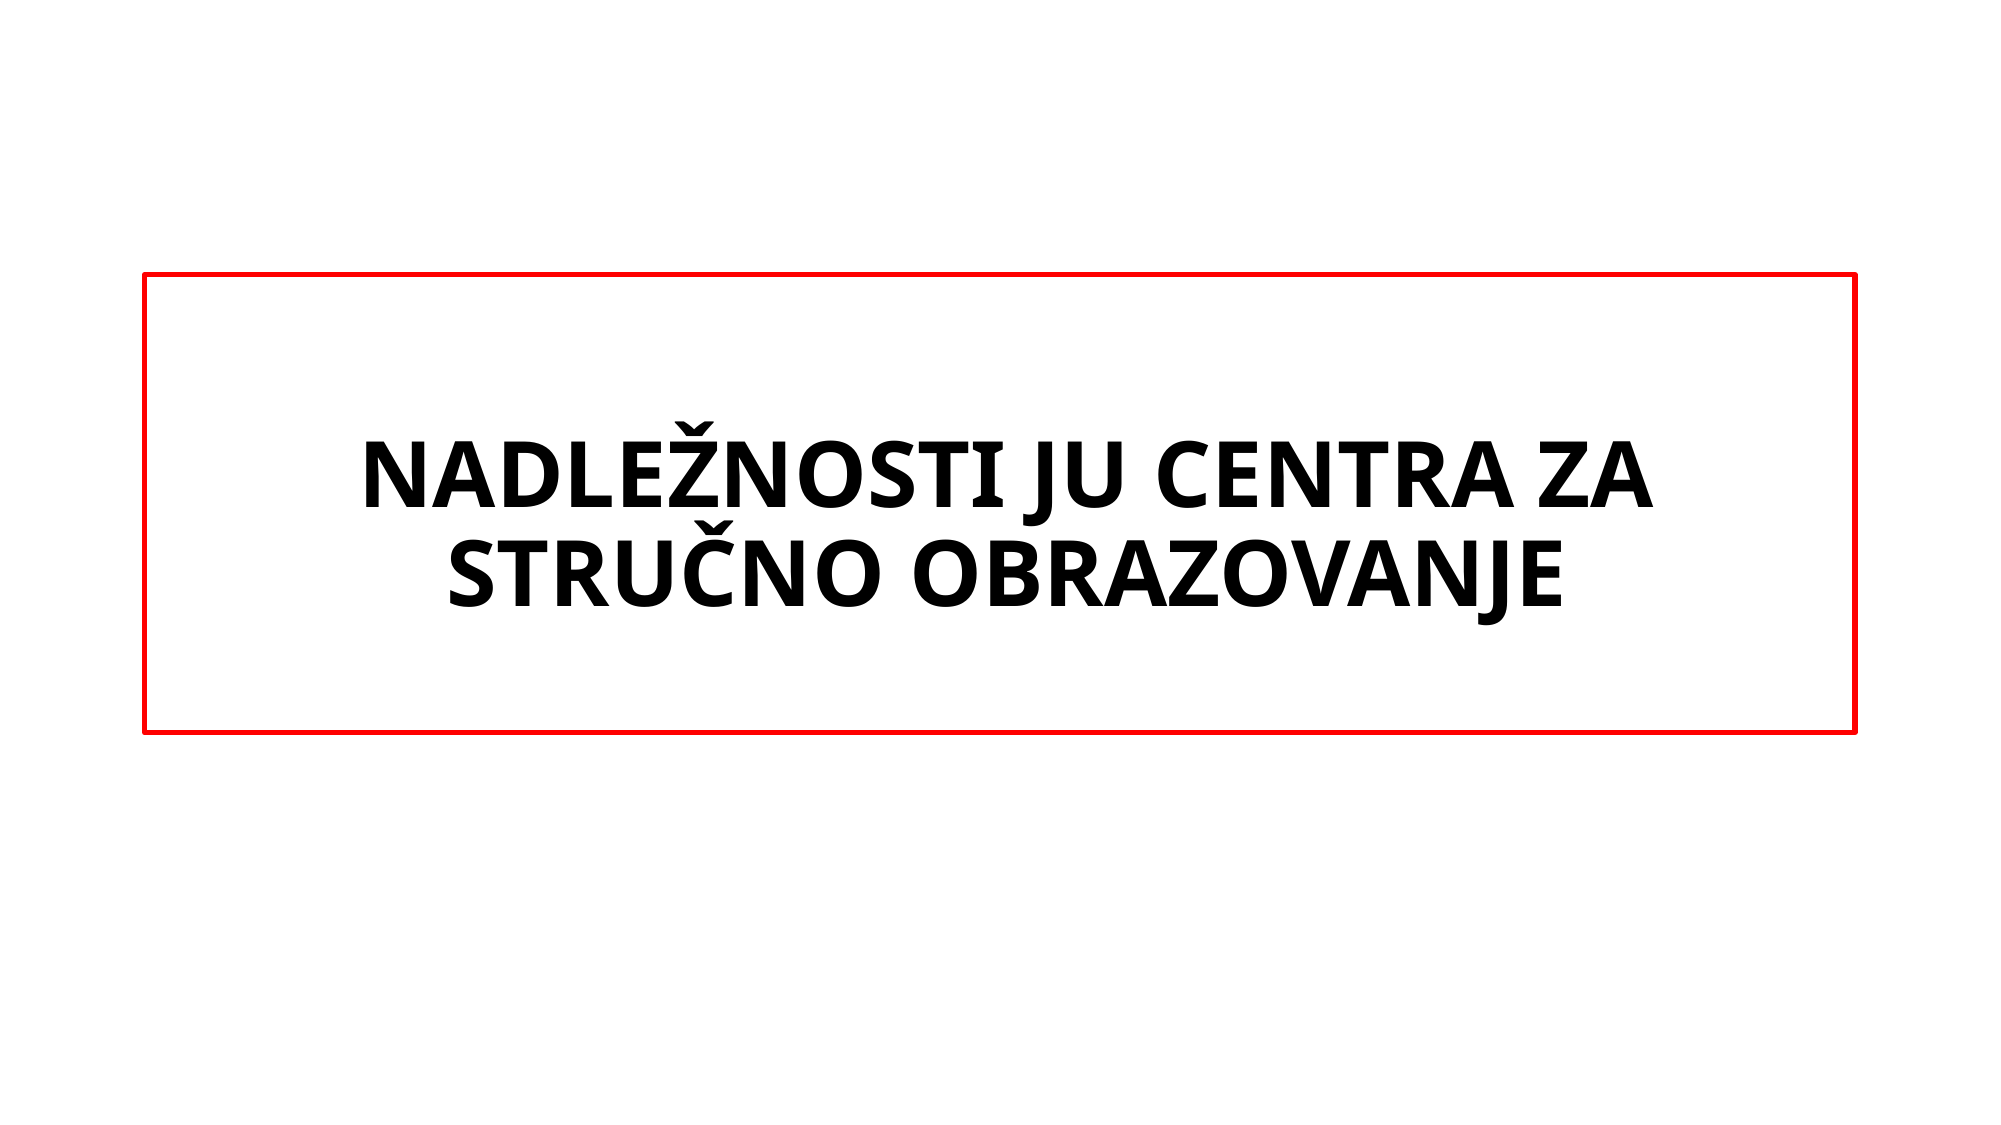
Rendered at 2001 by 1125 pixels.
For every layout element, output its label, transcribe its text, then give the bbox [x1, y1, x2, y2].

text_box [144, 274, 1855, 733]
title NADLEŽNOSTI JU CENTRA ZA STRUČNO OBRAZOVANJE [144, 227, 1870, 828]
